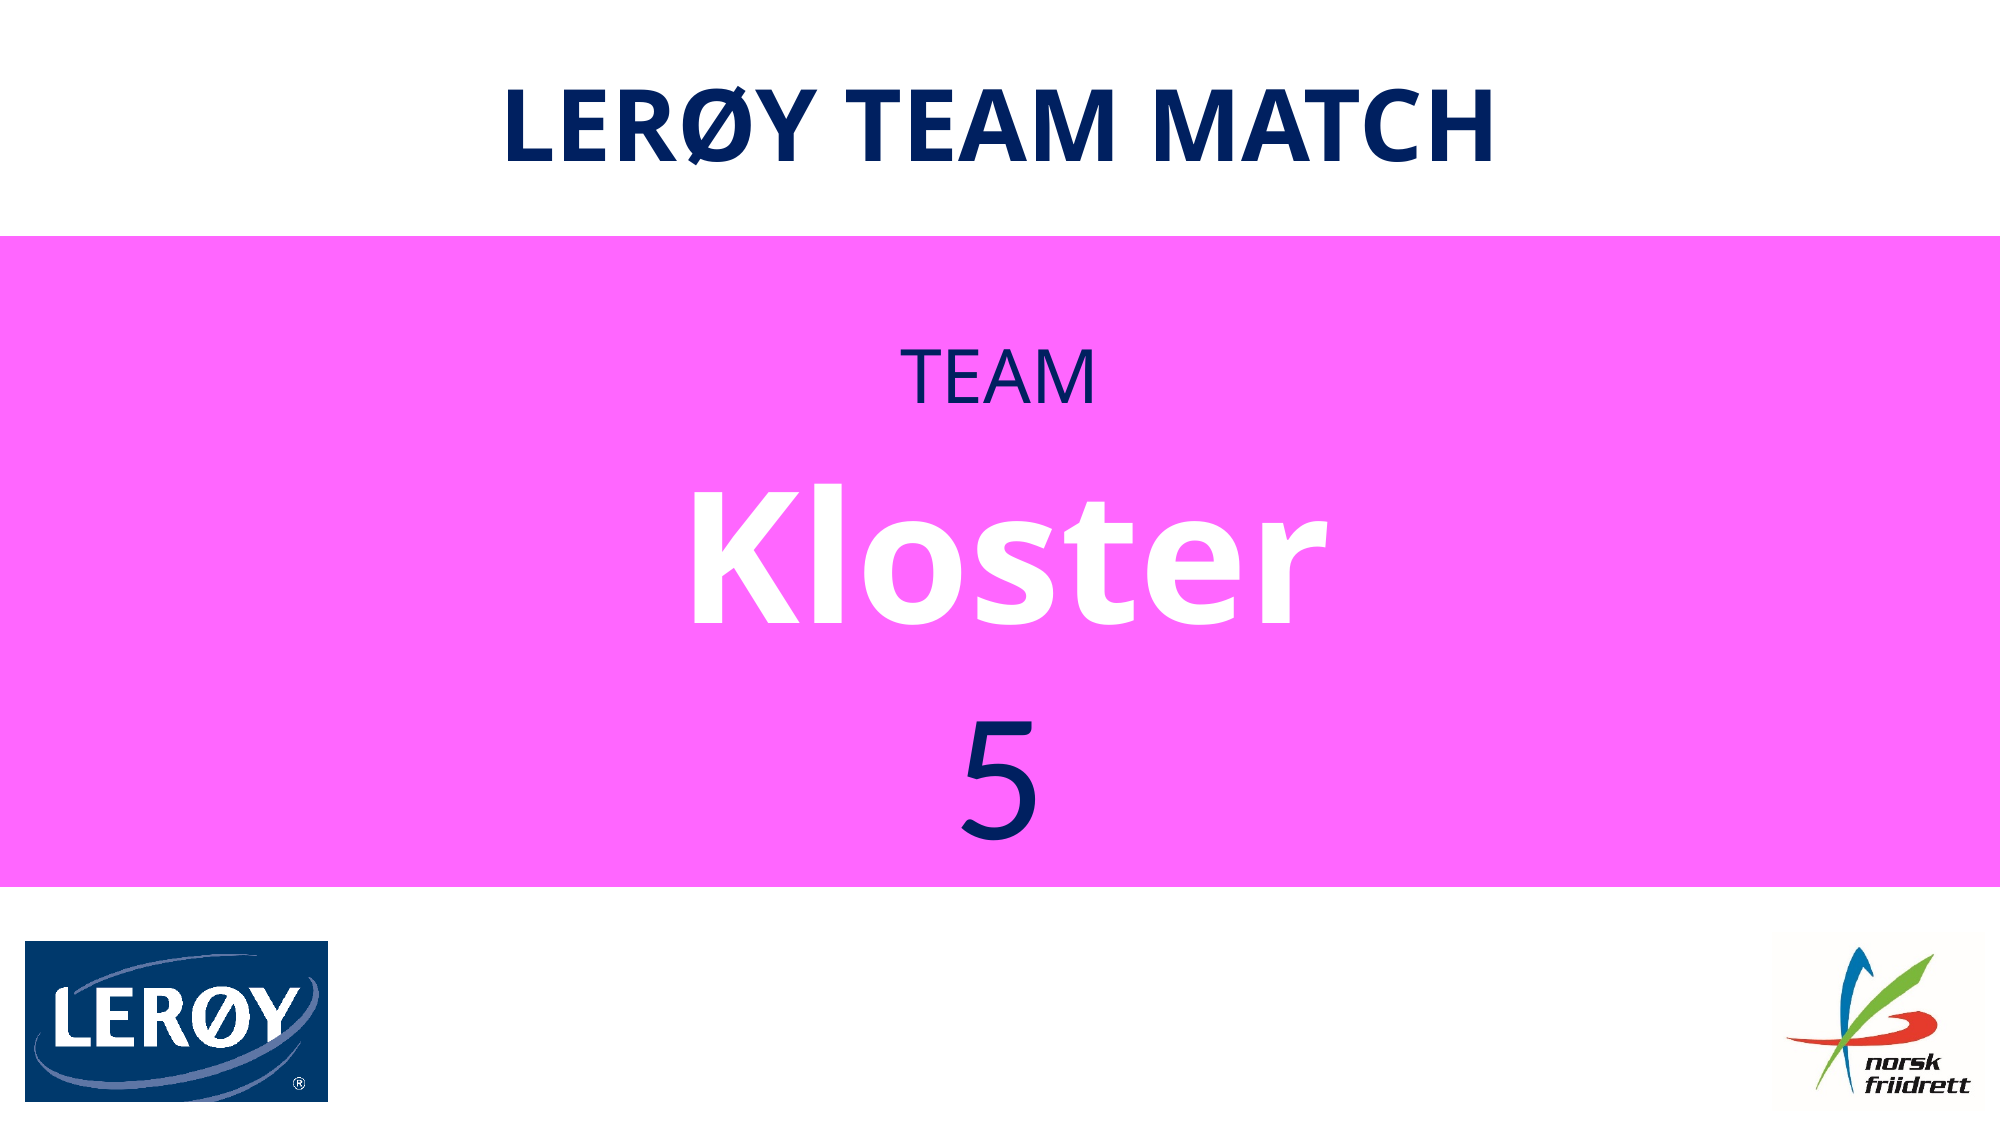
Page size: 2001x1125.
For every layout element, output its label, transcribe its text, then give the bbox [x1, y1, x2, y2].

text_box [0, 236, 2000, 887]
picture [1772, 932, 1985, 1111]
text_box 5 [126, 648, 1873, 884]
text_box LERØY TEAM MATCH [55, 54, 1945, 190]
picture [25, 941, 328, 1102]
text_box TEAM [777, 320, 1222, 426]
text_box Kloster [131, 432, 1879, 668]
